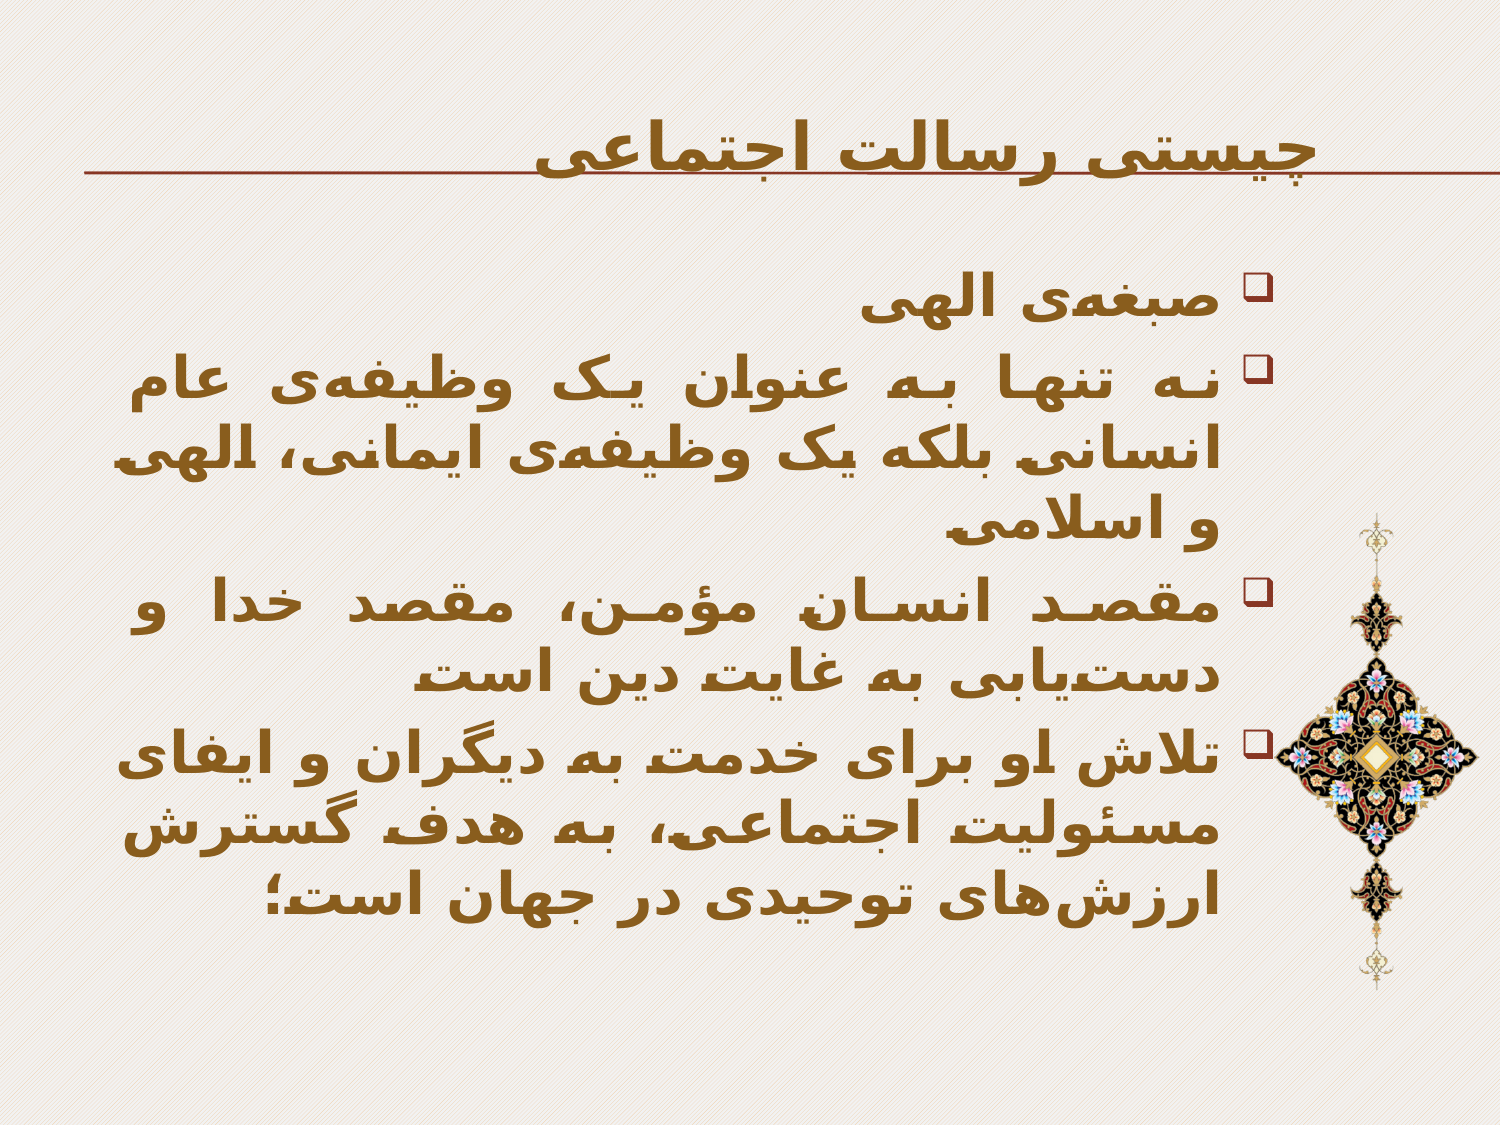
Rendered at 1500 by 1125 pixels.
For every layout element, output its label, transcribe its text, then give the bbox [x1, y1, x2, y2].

title چیستی رسالت اجتماعی [50, 75, 1338, 213]
picture [1112, 487, 1500, 1016]
list صبغه‌ی الهی نه تنها به عنوان یک وظیفه‌ی عام انسانی بلکه یک وظیفه‌ی ایمانی، الهی و اسلامی مقصد انسان مؤمن، مقصد خدا و دست‌یابی به غایت دین است تلاش او برای خدمت به دیگران و ایفای مسئولیت اجتماعی، به هدف گسترش ارزش‌های توحیدی در جهان است؛ [99, 249, 1288, 998]
